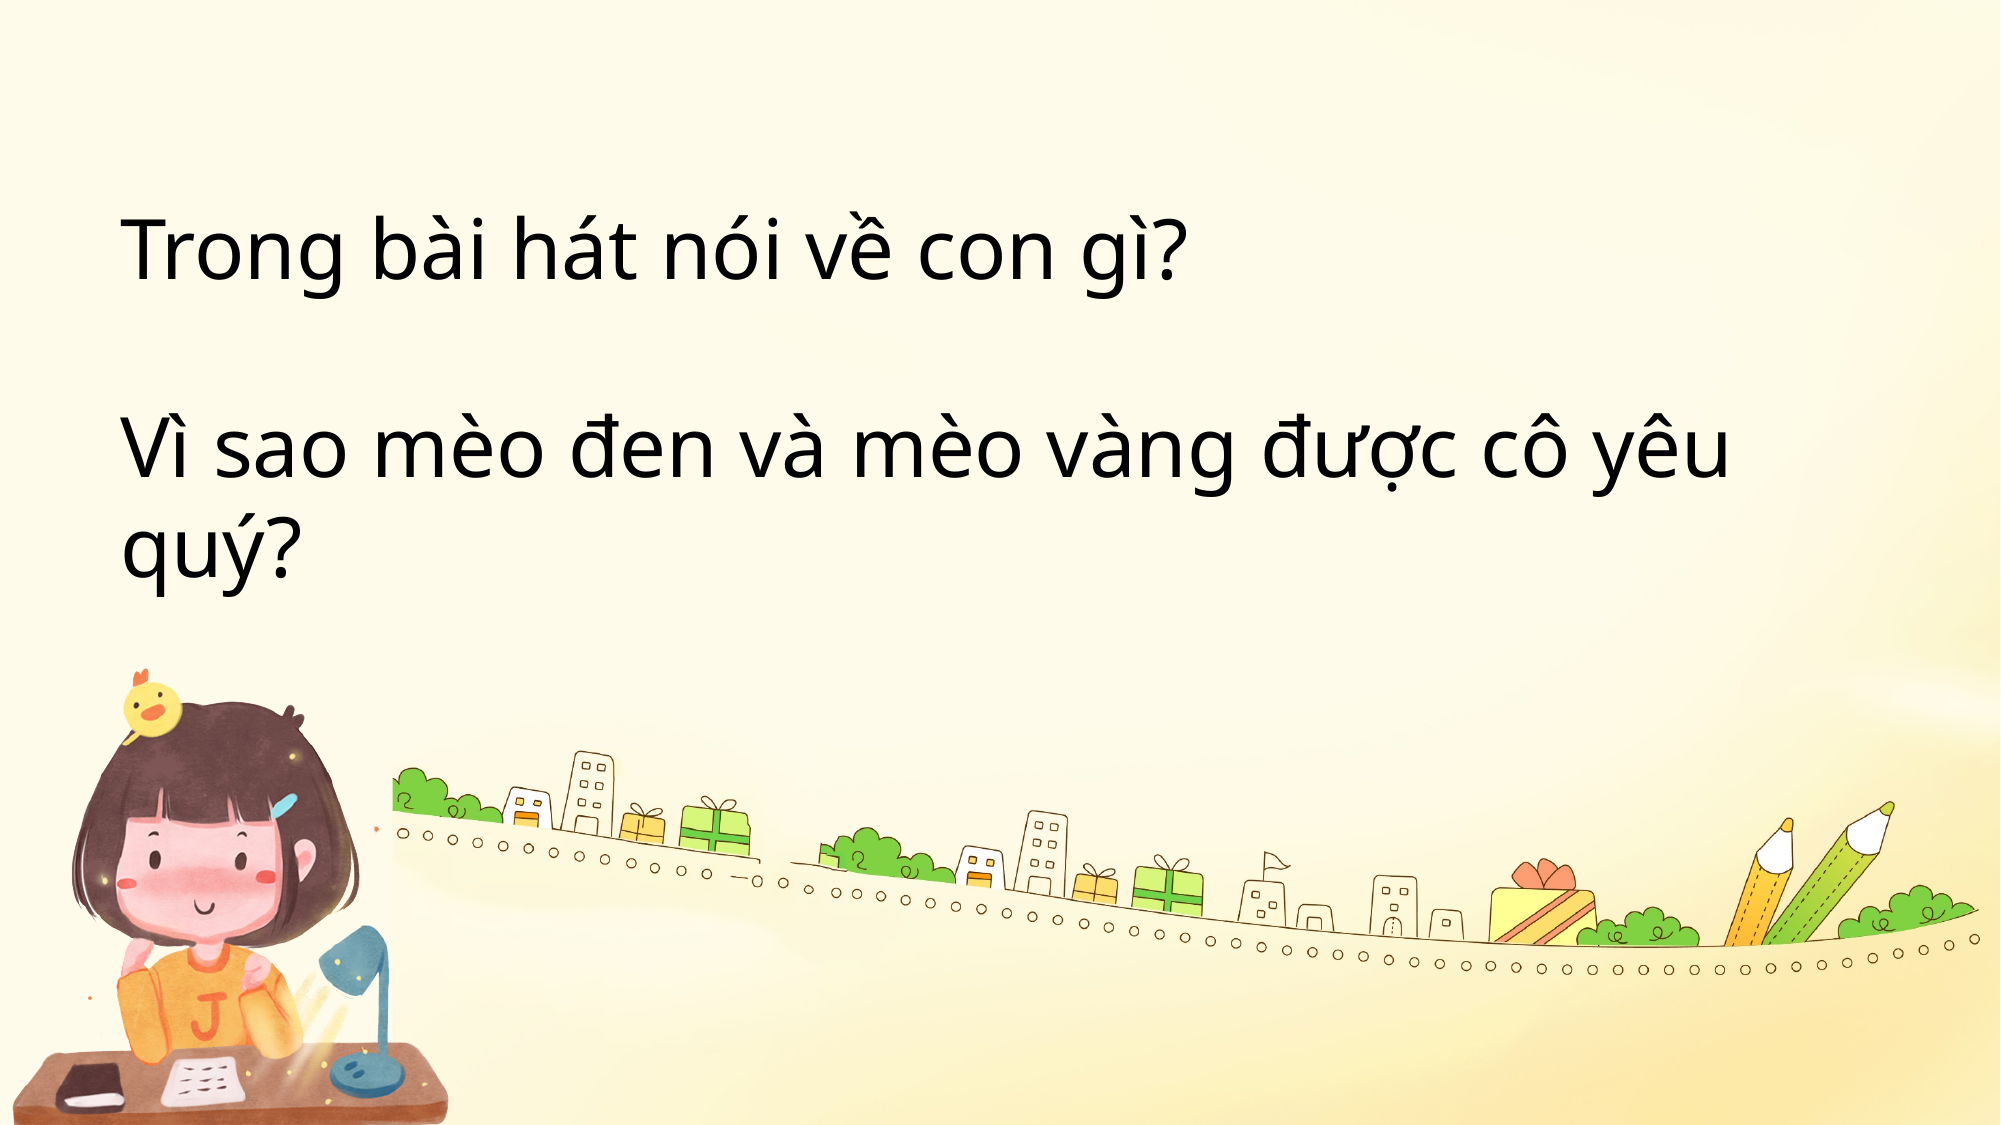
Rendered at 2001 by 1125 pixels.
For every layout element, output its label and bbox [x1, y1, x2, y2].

picture [0, 659, 507, 1125]
text_box [0, 0, 2000, 1125]
